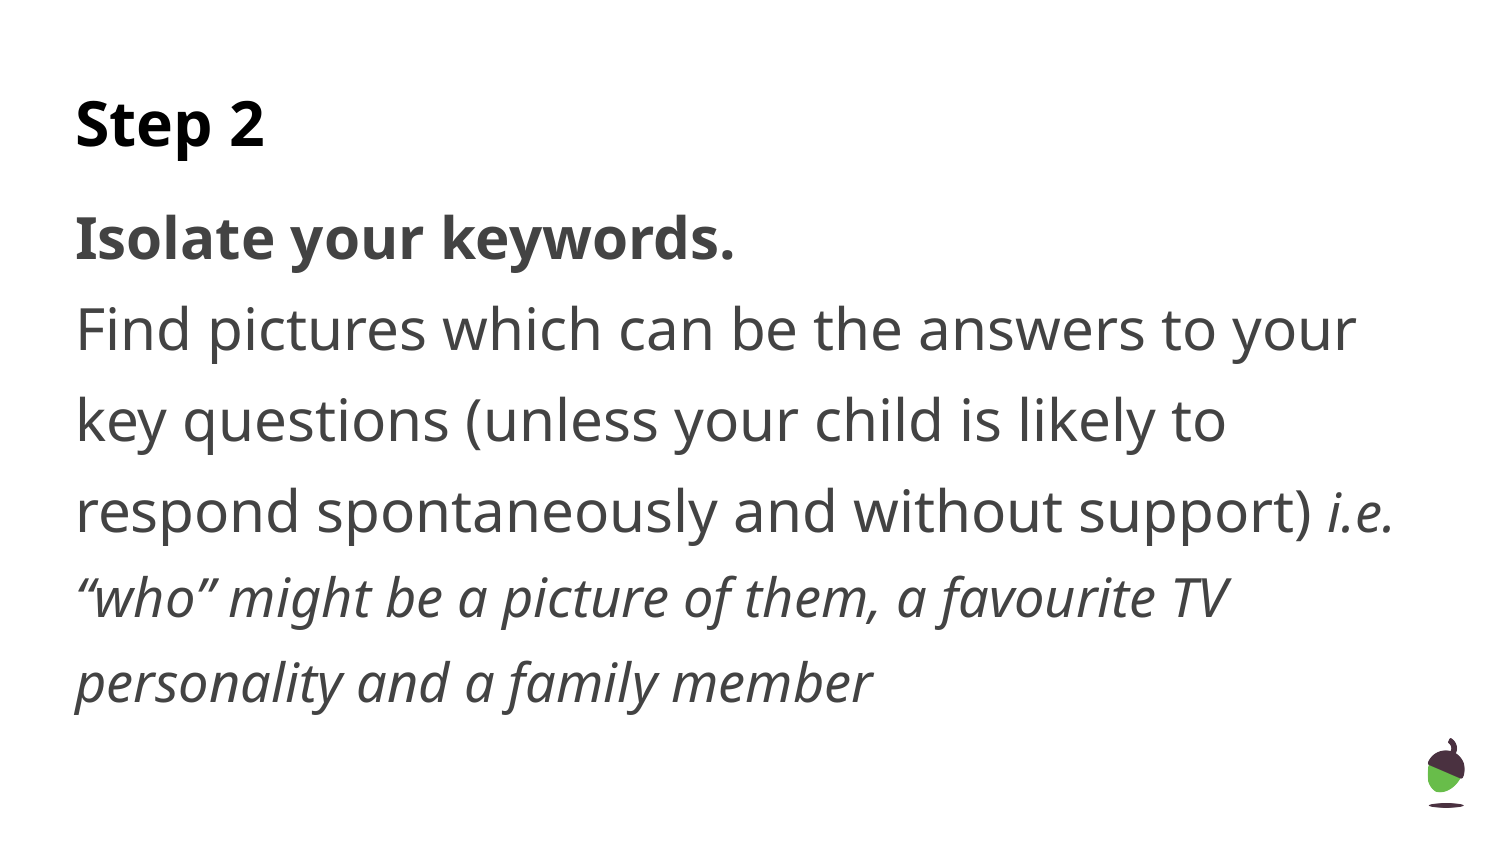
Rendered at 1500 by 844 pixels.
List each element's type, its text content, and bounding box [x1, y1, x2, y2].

title Step 2 [75, 73, 1425, 180]
list Isolate your keywords. Find pictures which can be the answers to your key questions (unless your child is likely to respond spontaneously and without support) i.e. “who” might be a picture of them, a favourite TV personality and a family member [75, 180, 1425, 725]
picture [1427, 738, 1465, 808]
